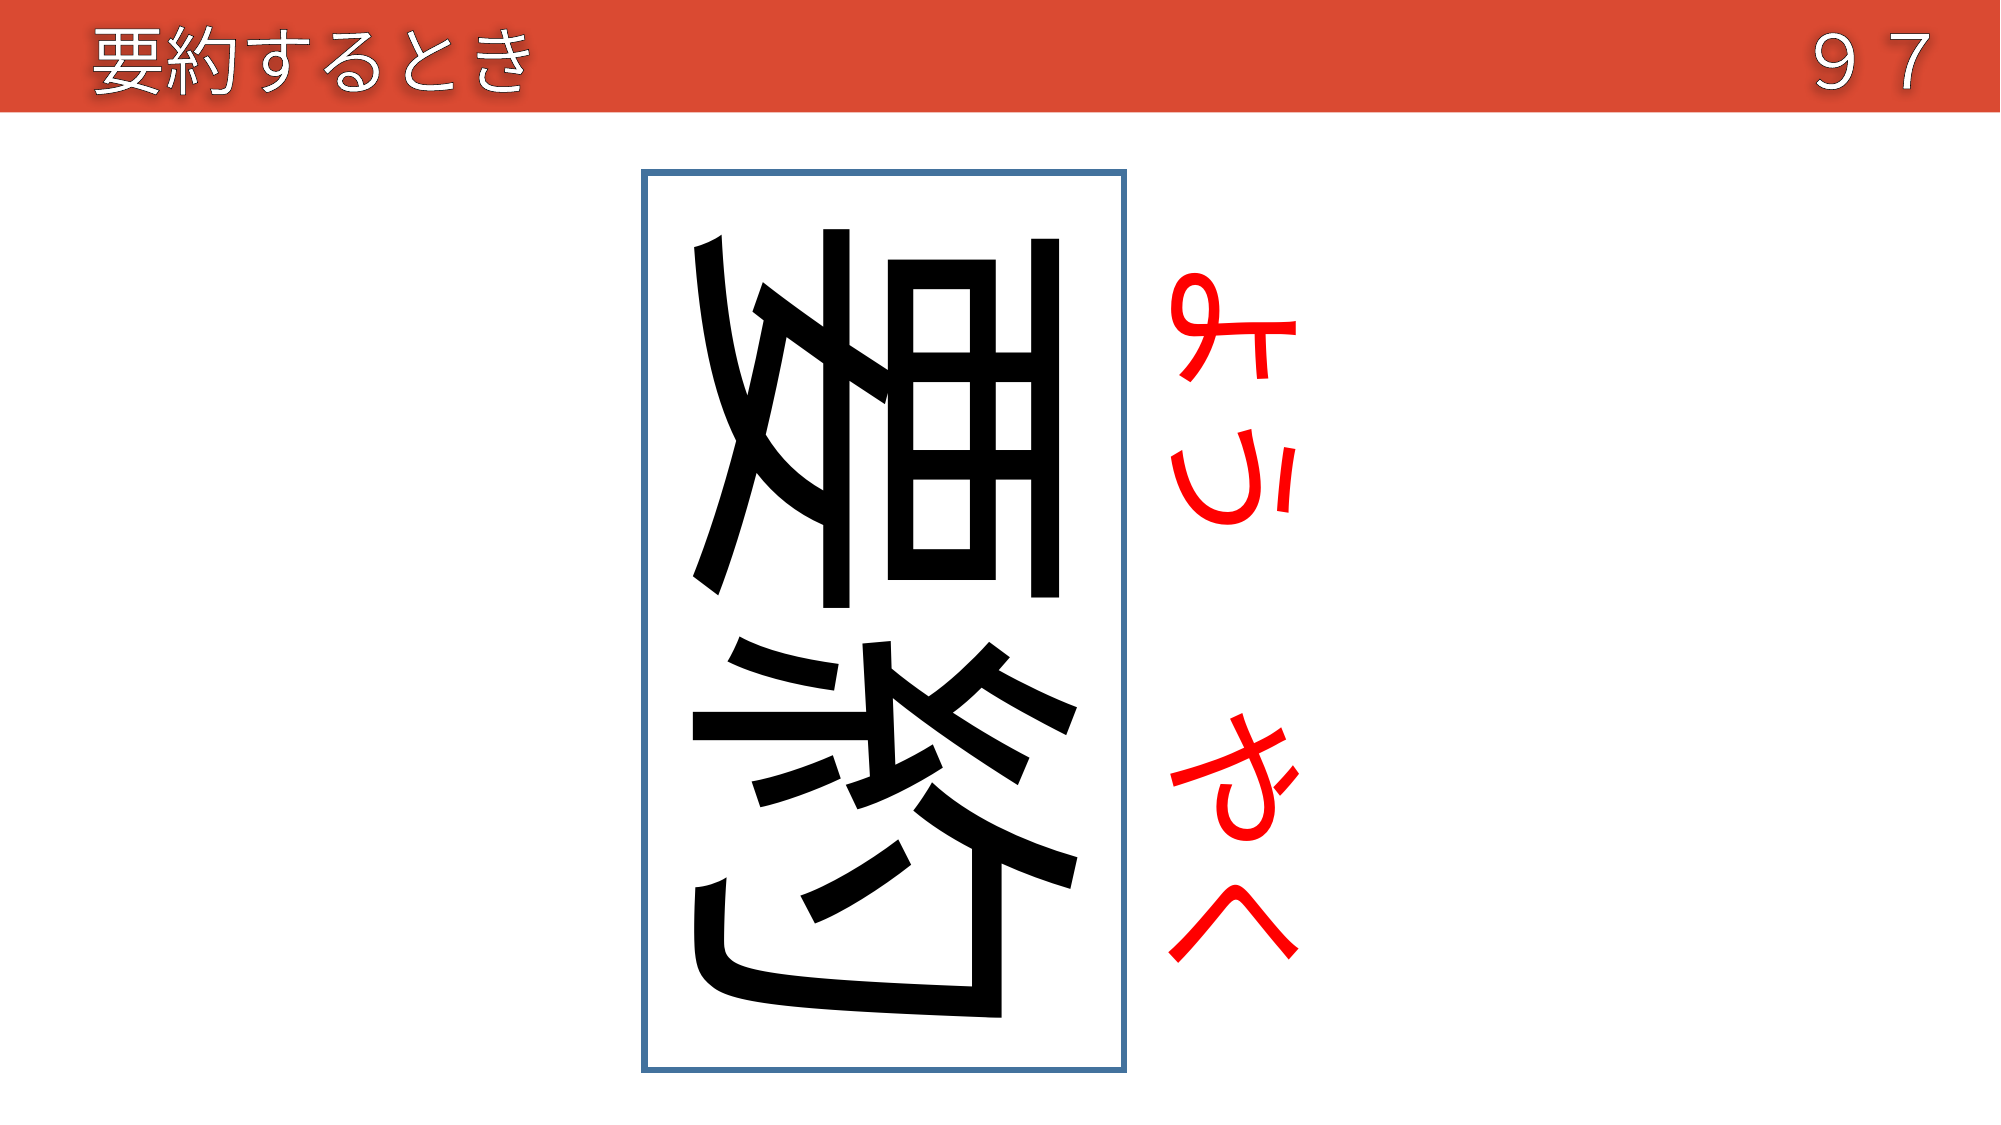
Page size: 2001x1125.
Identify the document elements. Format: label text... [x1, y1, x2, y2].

text_box 要約 [616, 195, 1152, 1125]
text_box [643, 172, 1125, 1071]
text_box ９７ [1782, 6, 1963, 112]
text_box よう やく [1125, 239, 1337, 1012]
text_box [0, 0, 2000, 113]
text_box 要約するとき [75, 6, 1210, 112]
